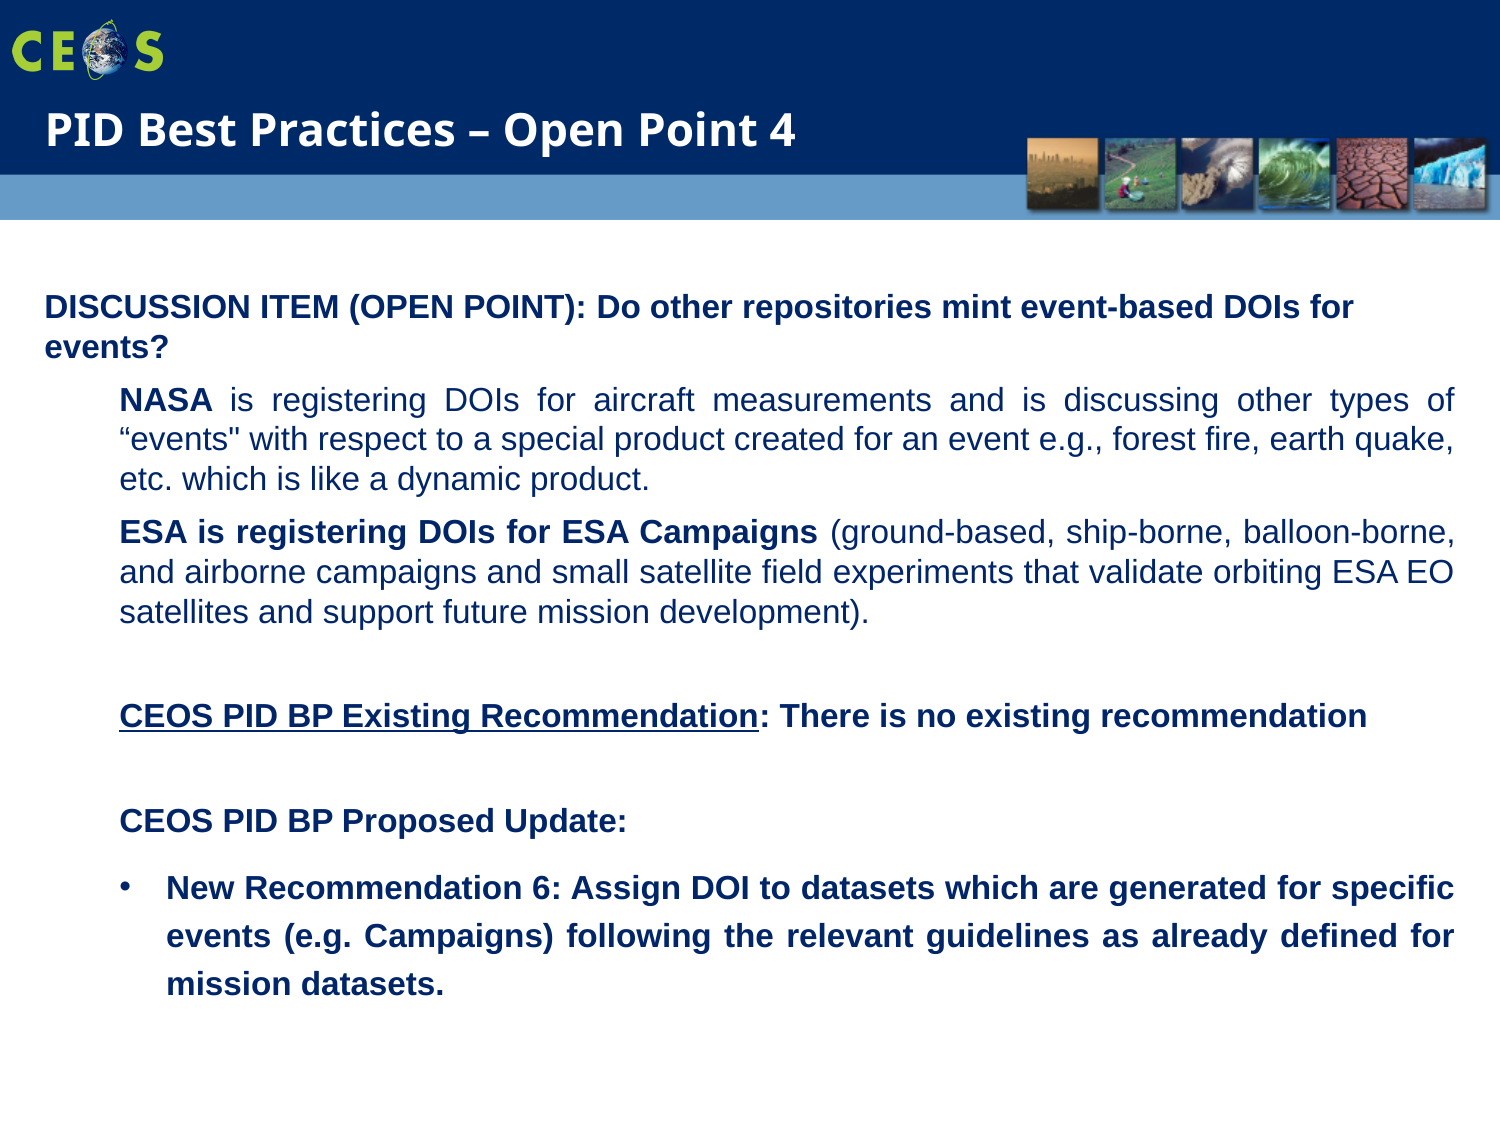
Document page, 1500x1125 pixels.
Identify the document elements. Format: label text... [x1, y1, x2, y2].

picture [0, 0, 1500, 220]
text_box DISCUSSION ITEM (OPEN POINT): Do other repositories mint event-based DOIs for events? NASA is registering DOIs for aircraft measurements and is discussing other types of “events" with respect to a special product created for an event e.g., forest fire, earth quake, etc. which is like a dynamic product. ESA is registering DOIs for ESA Campaigns (ground-based, ship-borne, balloon-borne, and airborne campaigns and small satellite field experiments that validate orbiting ESA EO satellites and support future mission development). CEOS PID BP Existing Recommendation: There is no existing recommendation CEOS PID BP Proposed Update: New Recommendation 6: Assign DOI to datasets which are generated for specific events (e.g. Campaigns) following the relevant guidelines as already defined for mission datasets. [29, 277, 1472, 1062]
text_box PID Best Practices – Open Point 4 [29, 93, 1207, 164]
